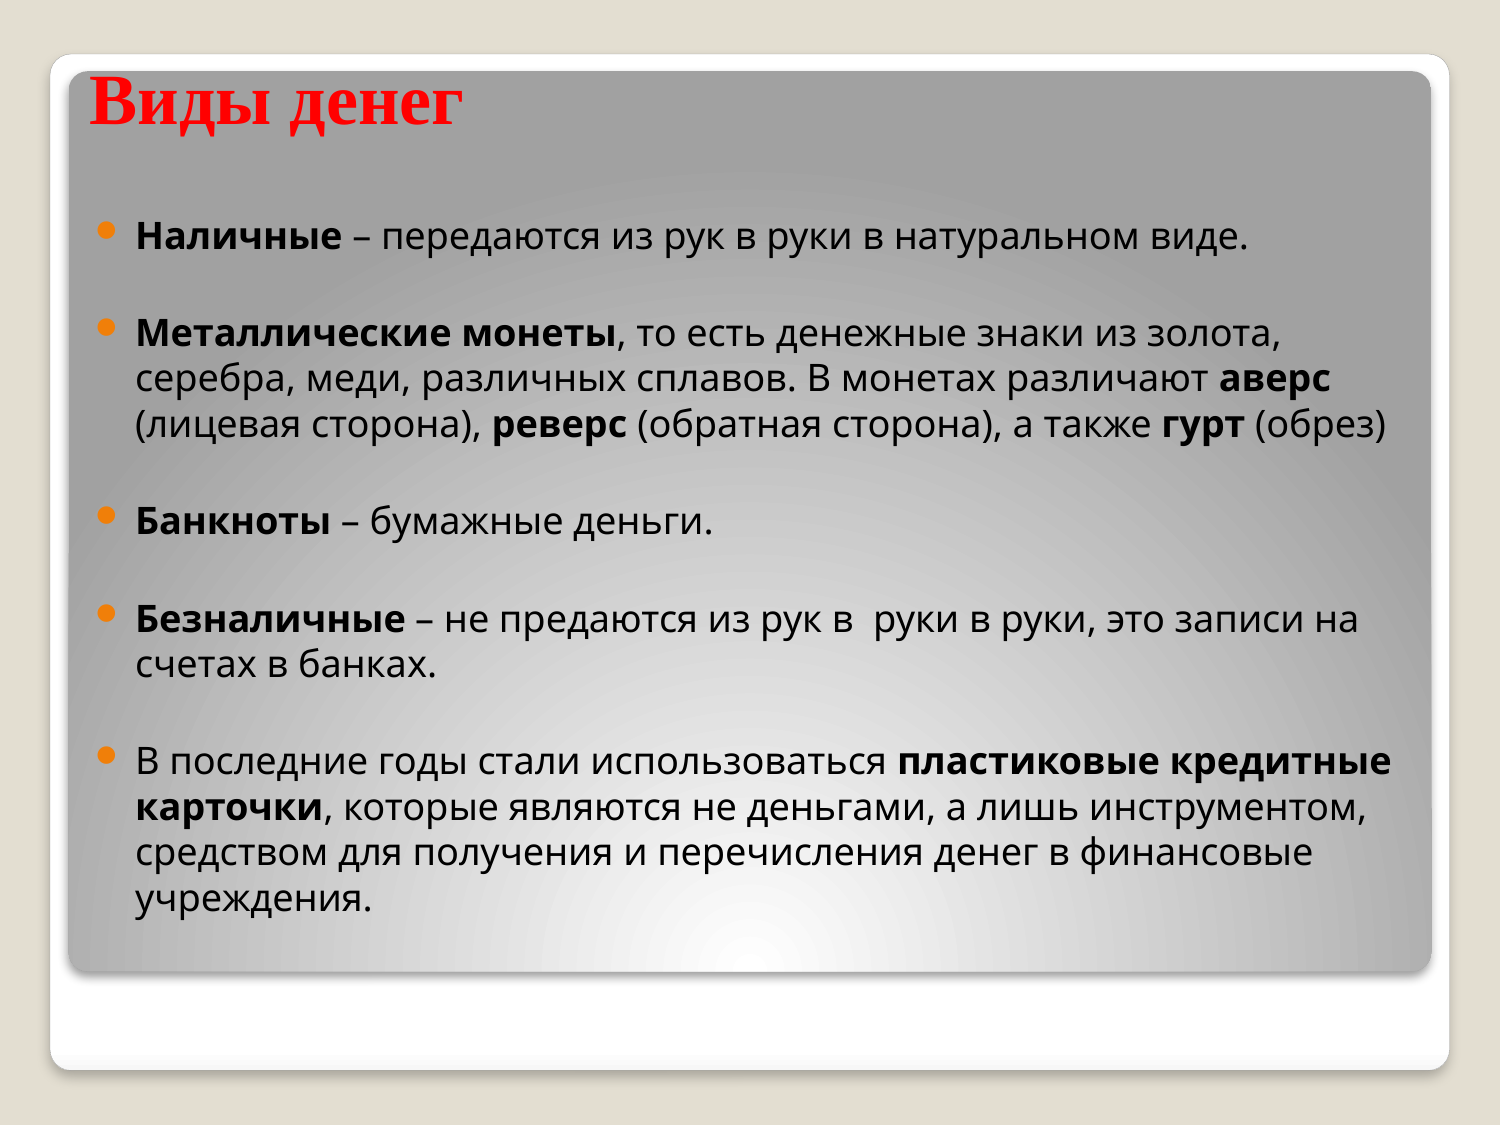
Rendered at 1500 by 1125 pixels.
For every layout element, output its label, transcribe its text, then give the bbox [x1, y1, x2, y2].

list Наличные – передаются из рук в руки в натуральном виде. Металлические монеты, то есть денежные знаки из золота, серебра, меди, различных сплавов. В монетах различают аверс (лицевая сторона), реверс (обратная сторона), а также гурт (обрез) Банкноты – бумажные деньги. Безналичные – не предаются из рук в руки в руки, это записи на счетах в банках. В последние годы стали использоваться пластиковые кредитные карточки, которые являются не деньгами, а лишь инструментом, средством для получения и перечисления денег в финансовые учреждения. [64, 196, 1425, 1005]
title Виды денег [75, 45, 1425, 233]
